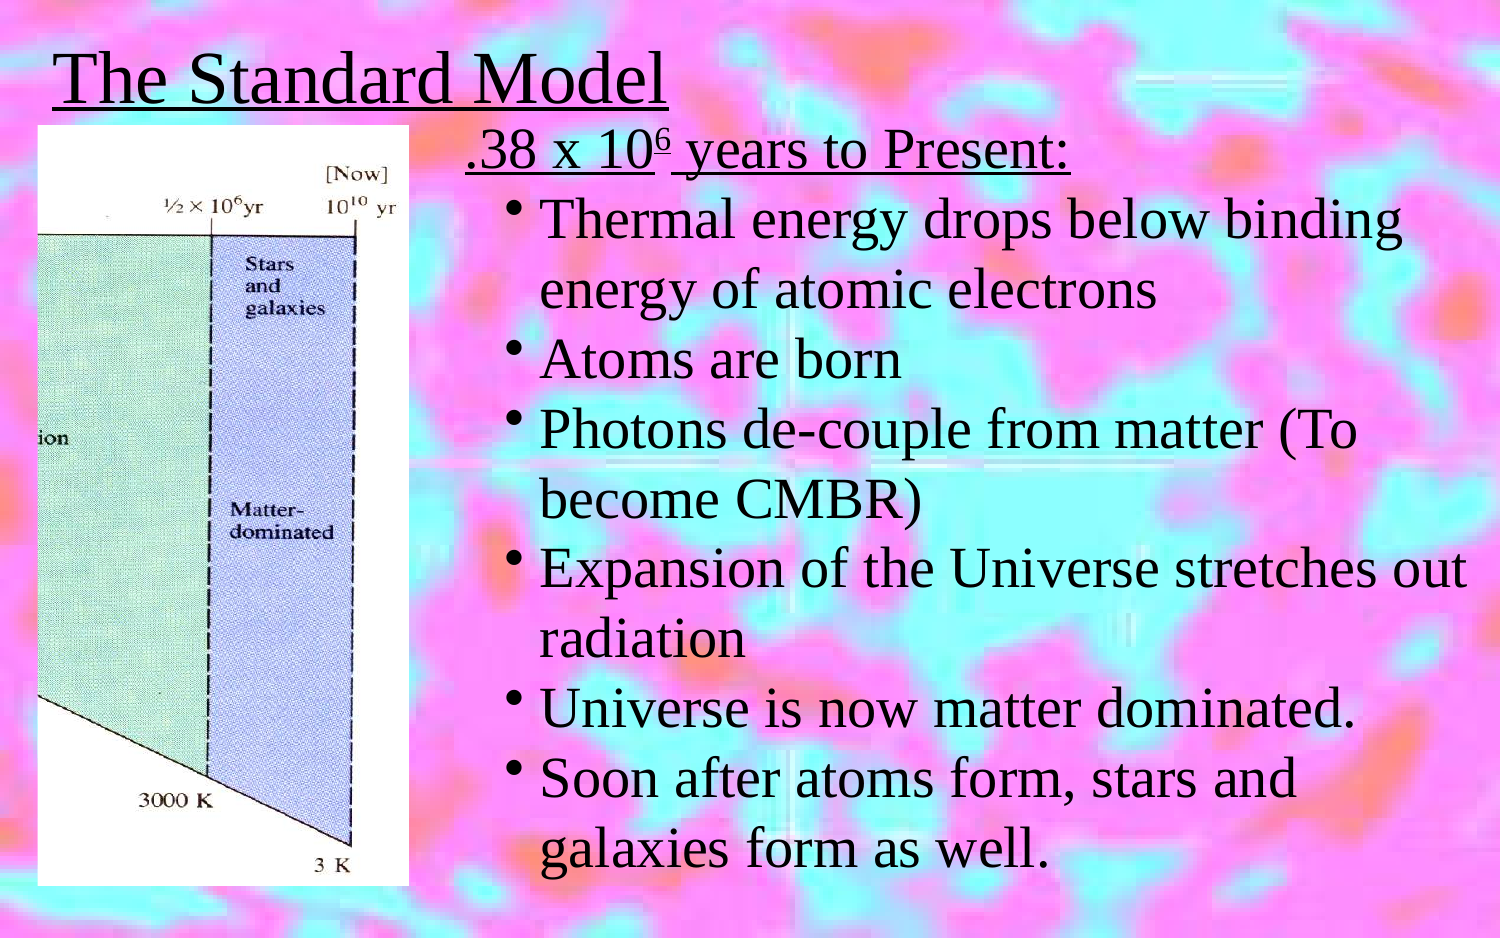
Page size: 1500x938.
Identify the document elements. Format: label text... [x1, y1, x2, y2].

text_box .38 x 106 years to Present: Thermal energy drops below binding energy of atomic electrons Atoms are born Photons de-couple from matter (To become CMBR) Expansion of the Universe stretches out radiation Universe is now matter dominated. Soon after atoms form, stars and galaxies form as well. [449, 102, 1500, 887]
text_box The Standard Model [37, 20, 1450, 126]
picture [0, 0, 1500, 938]
